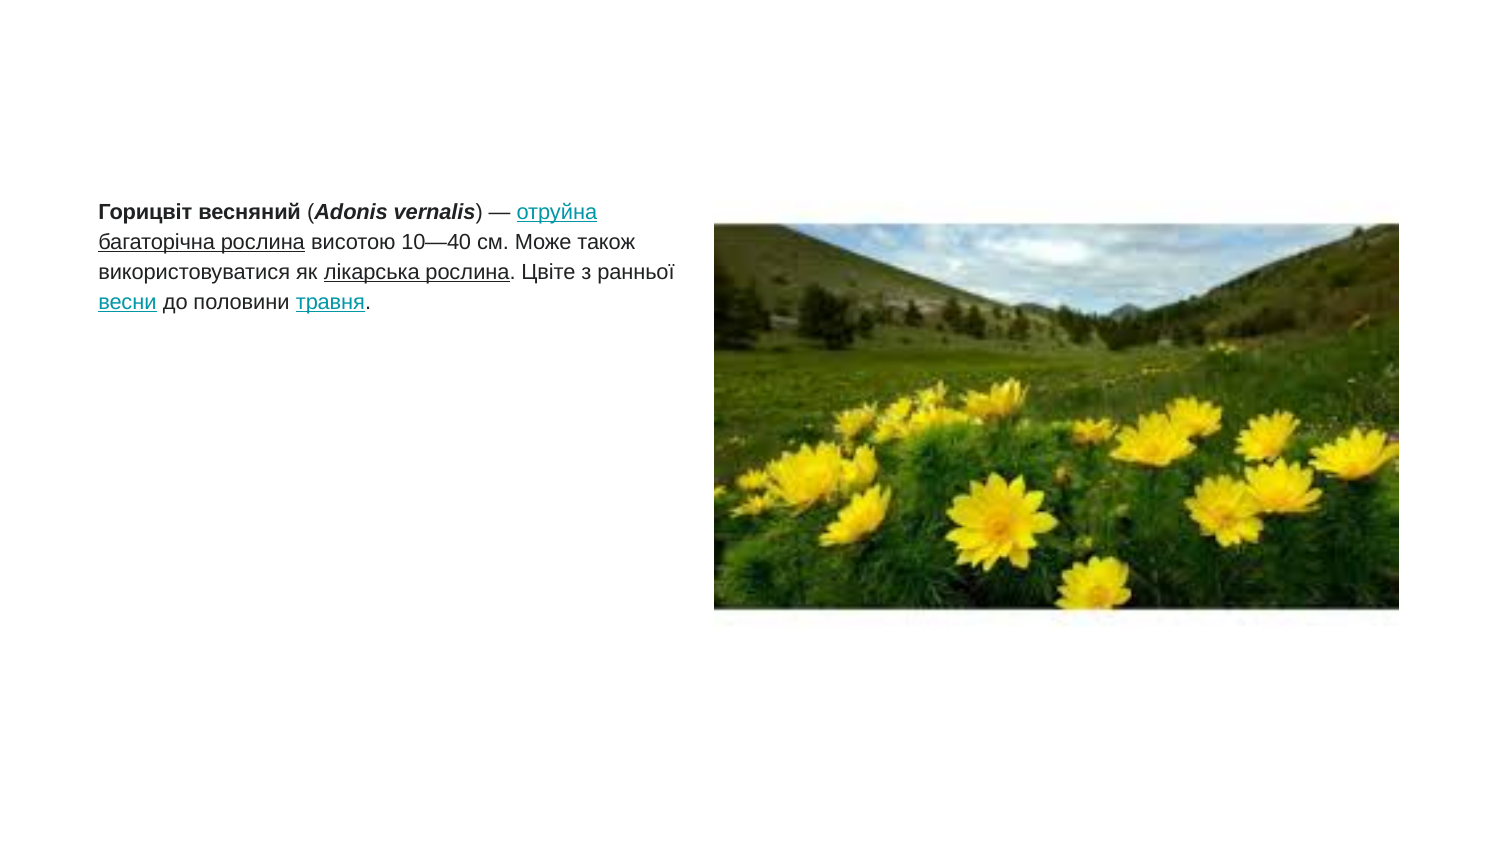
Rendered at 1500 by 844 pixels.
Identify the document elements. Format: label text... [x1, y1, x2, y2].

list Горицвіт весняний (Adonis vernalis) — отруйна багаторічна рослина висотою 10—40 см. Може також використовуватися як лікарська рослина. Цвіте з ранньої весни до половини травня. [83, 178, 740, 739]
picture [714, 160, 1399, 674]
